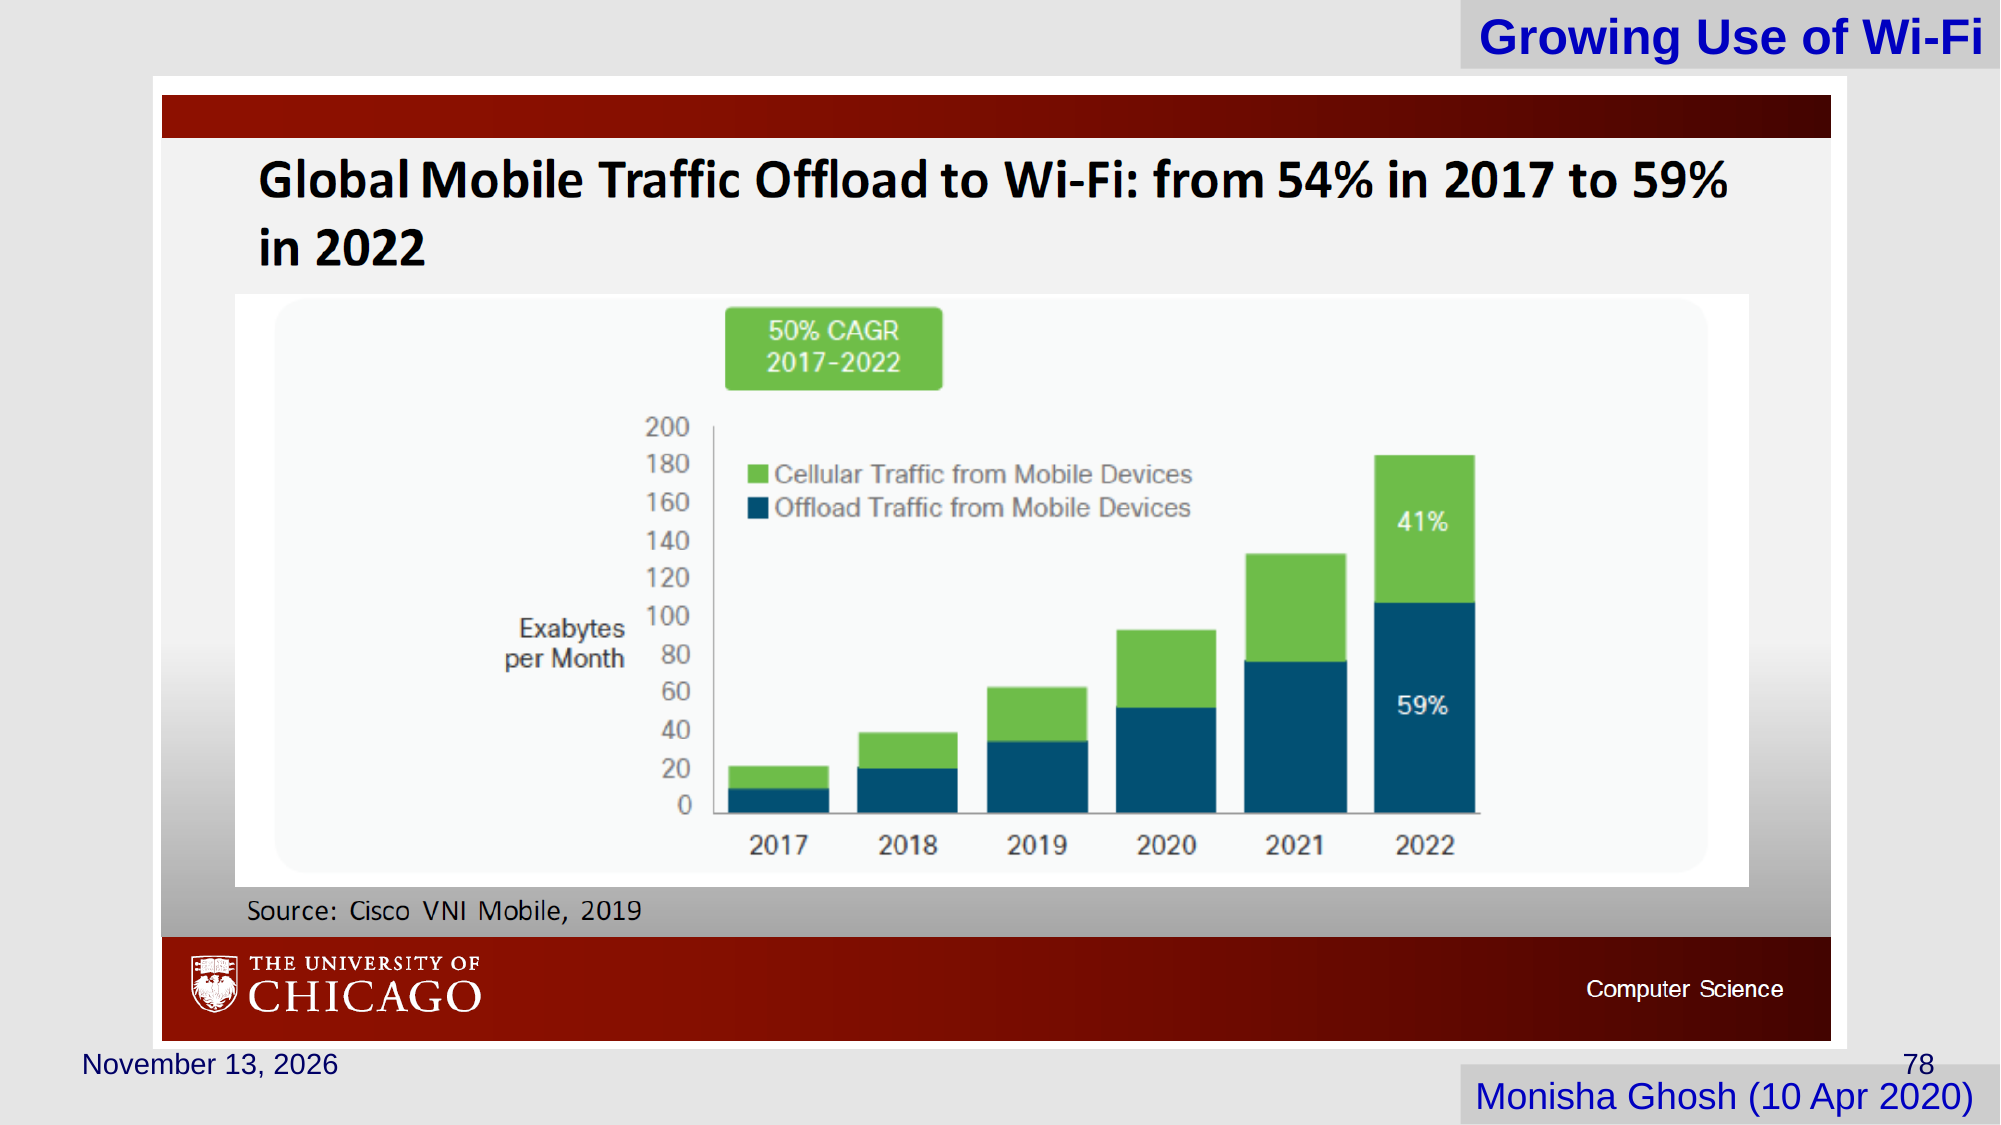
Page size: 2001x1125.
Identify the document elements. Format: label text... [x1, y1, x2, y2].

slide_number 78 [1533, 1024, 1951, 1064]
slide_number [66, 1024, 484, 1101]
text_box Monisha Ghosh (10 Apr 2020) [1460, 1064, 2000, 1125]
picture [152, 76, 1848, 1049]
title Growing Use of Wi-Fi [1460, 0, 2000, 69]
